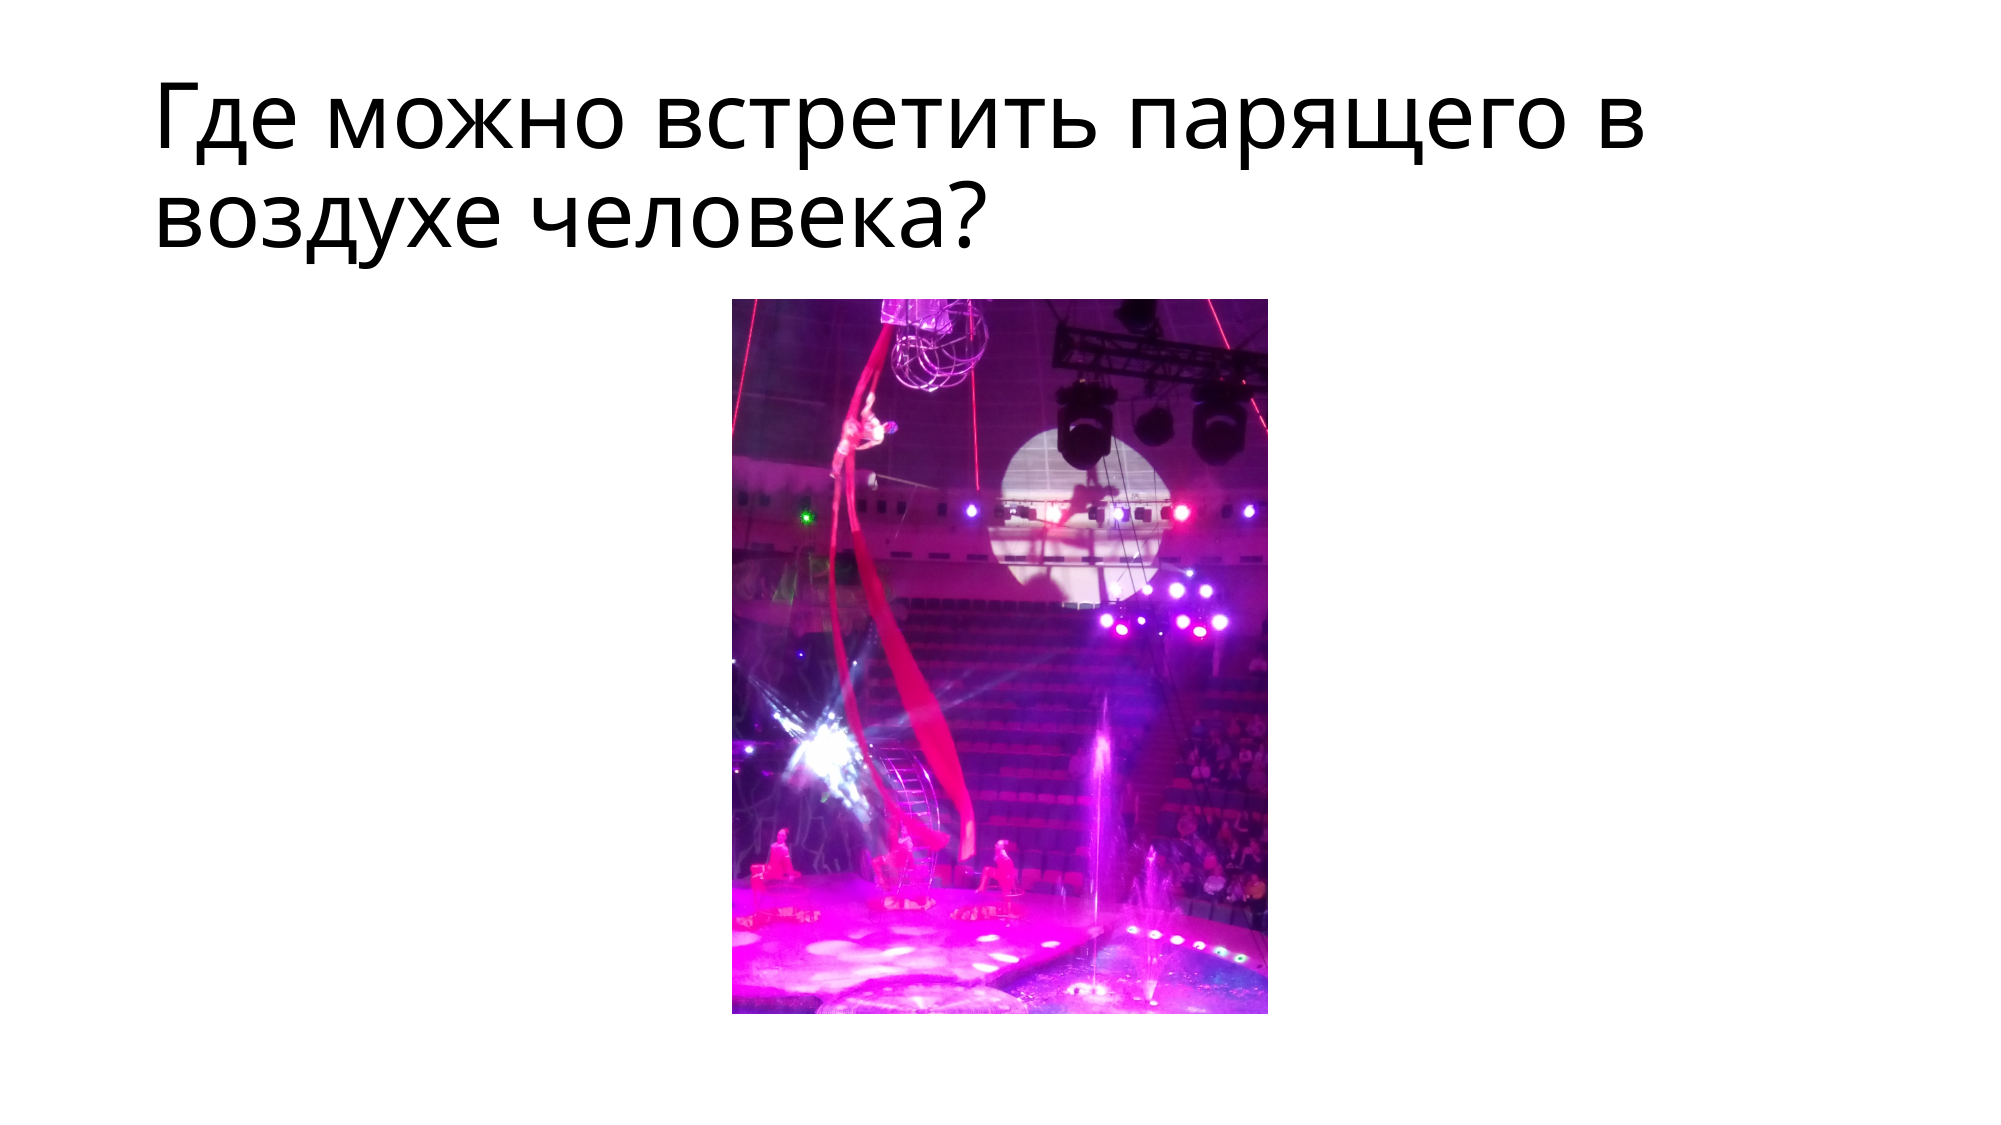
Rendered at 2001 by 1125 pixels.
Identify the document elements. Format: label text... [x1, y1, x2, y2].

title Где можно встретить парящего в воздухе человека? [137, 59, 1863, 278]
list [732, 299, 1268, 1014]
